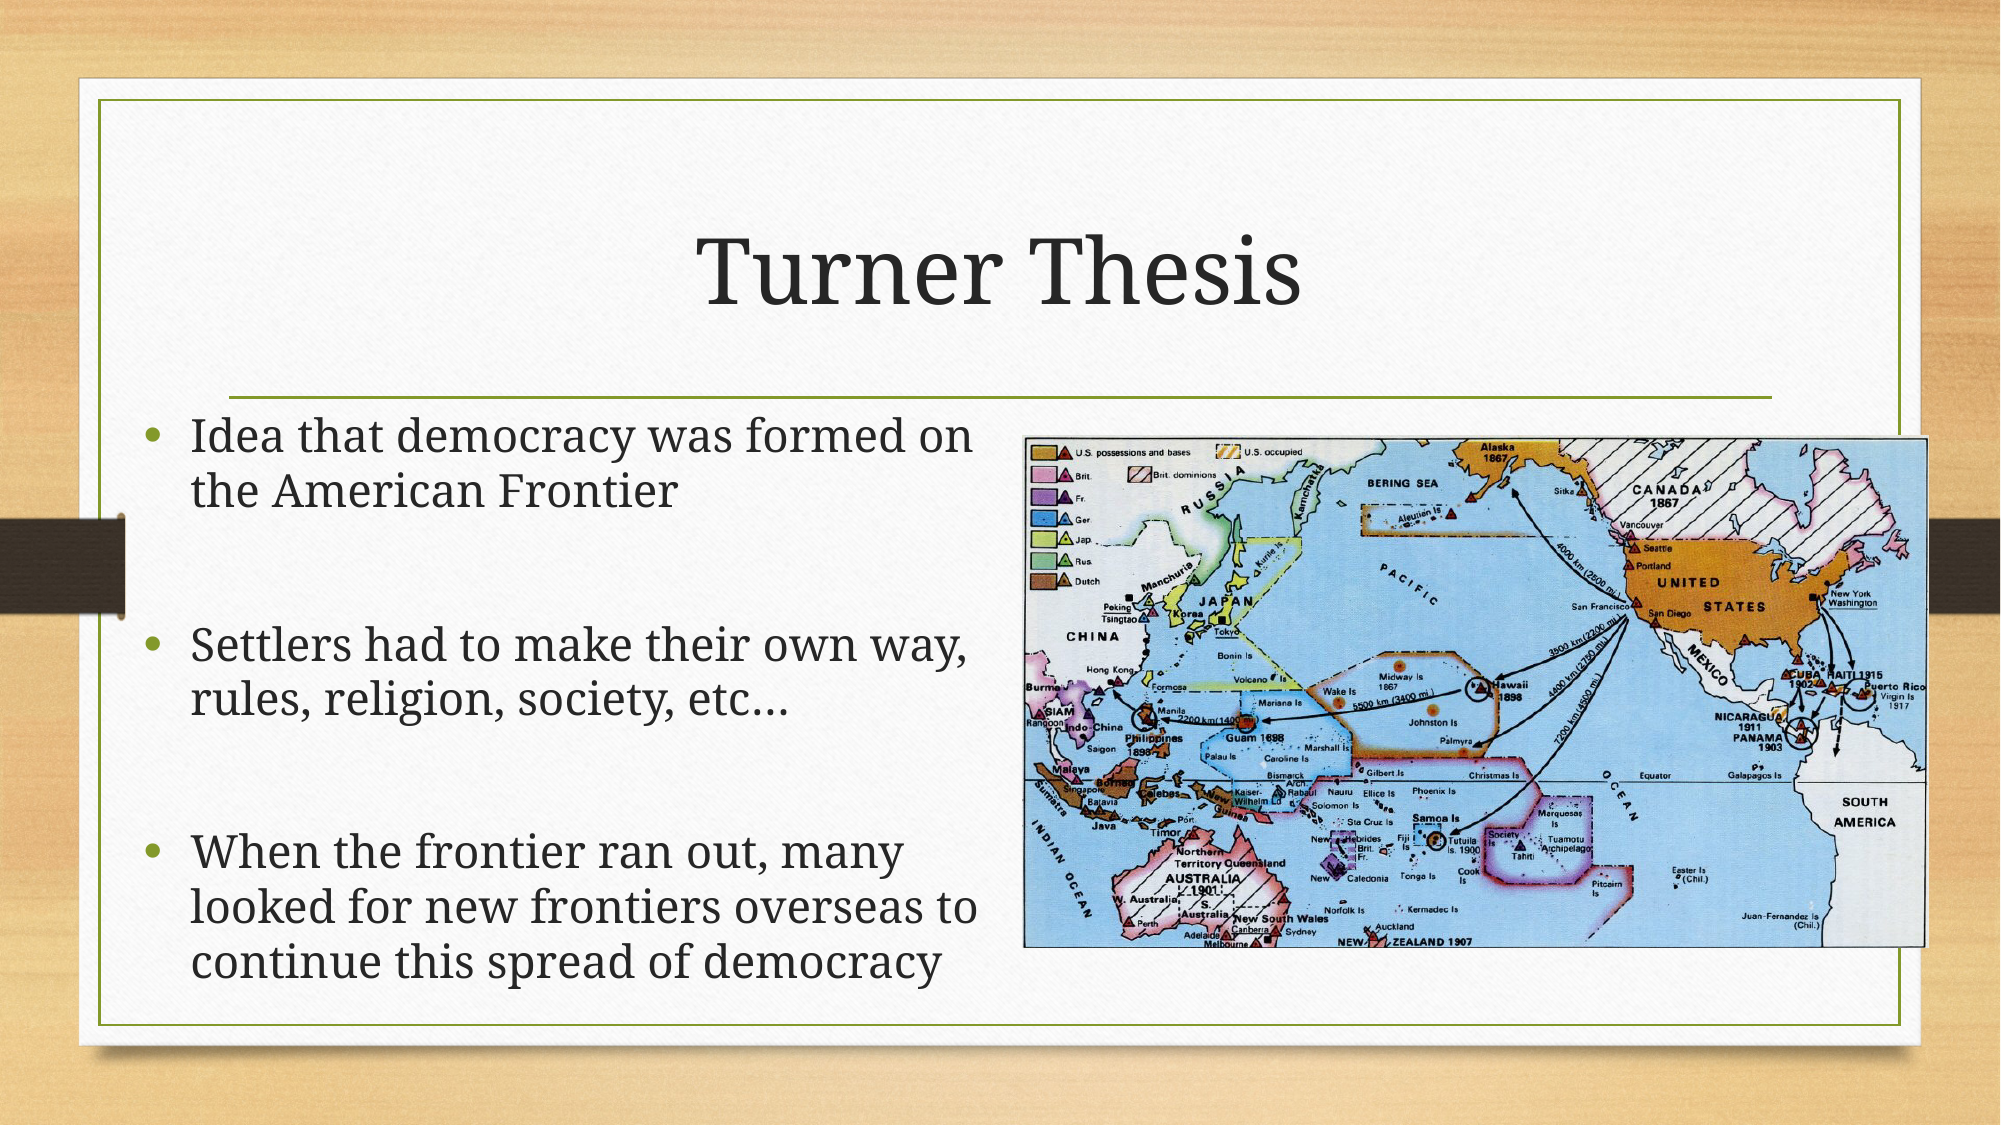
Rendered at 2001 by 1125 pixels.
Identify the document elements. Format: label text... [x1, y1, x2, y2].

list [1021, 435, 1929, 948]
list Idea that democracy was formed on the American Frontier Settlers had to make their own way, rules, religion, society, etc… When the frontier ran out, many looked for new frontiers overseas to continue this spread of democracy [128, 399, 1023, 1045]
title Turner Thesis [212, 161, 1788, 375]
picture [0, 0, 2001, 1125]
